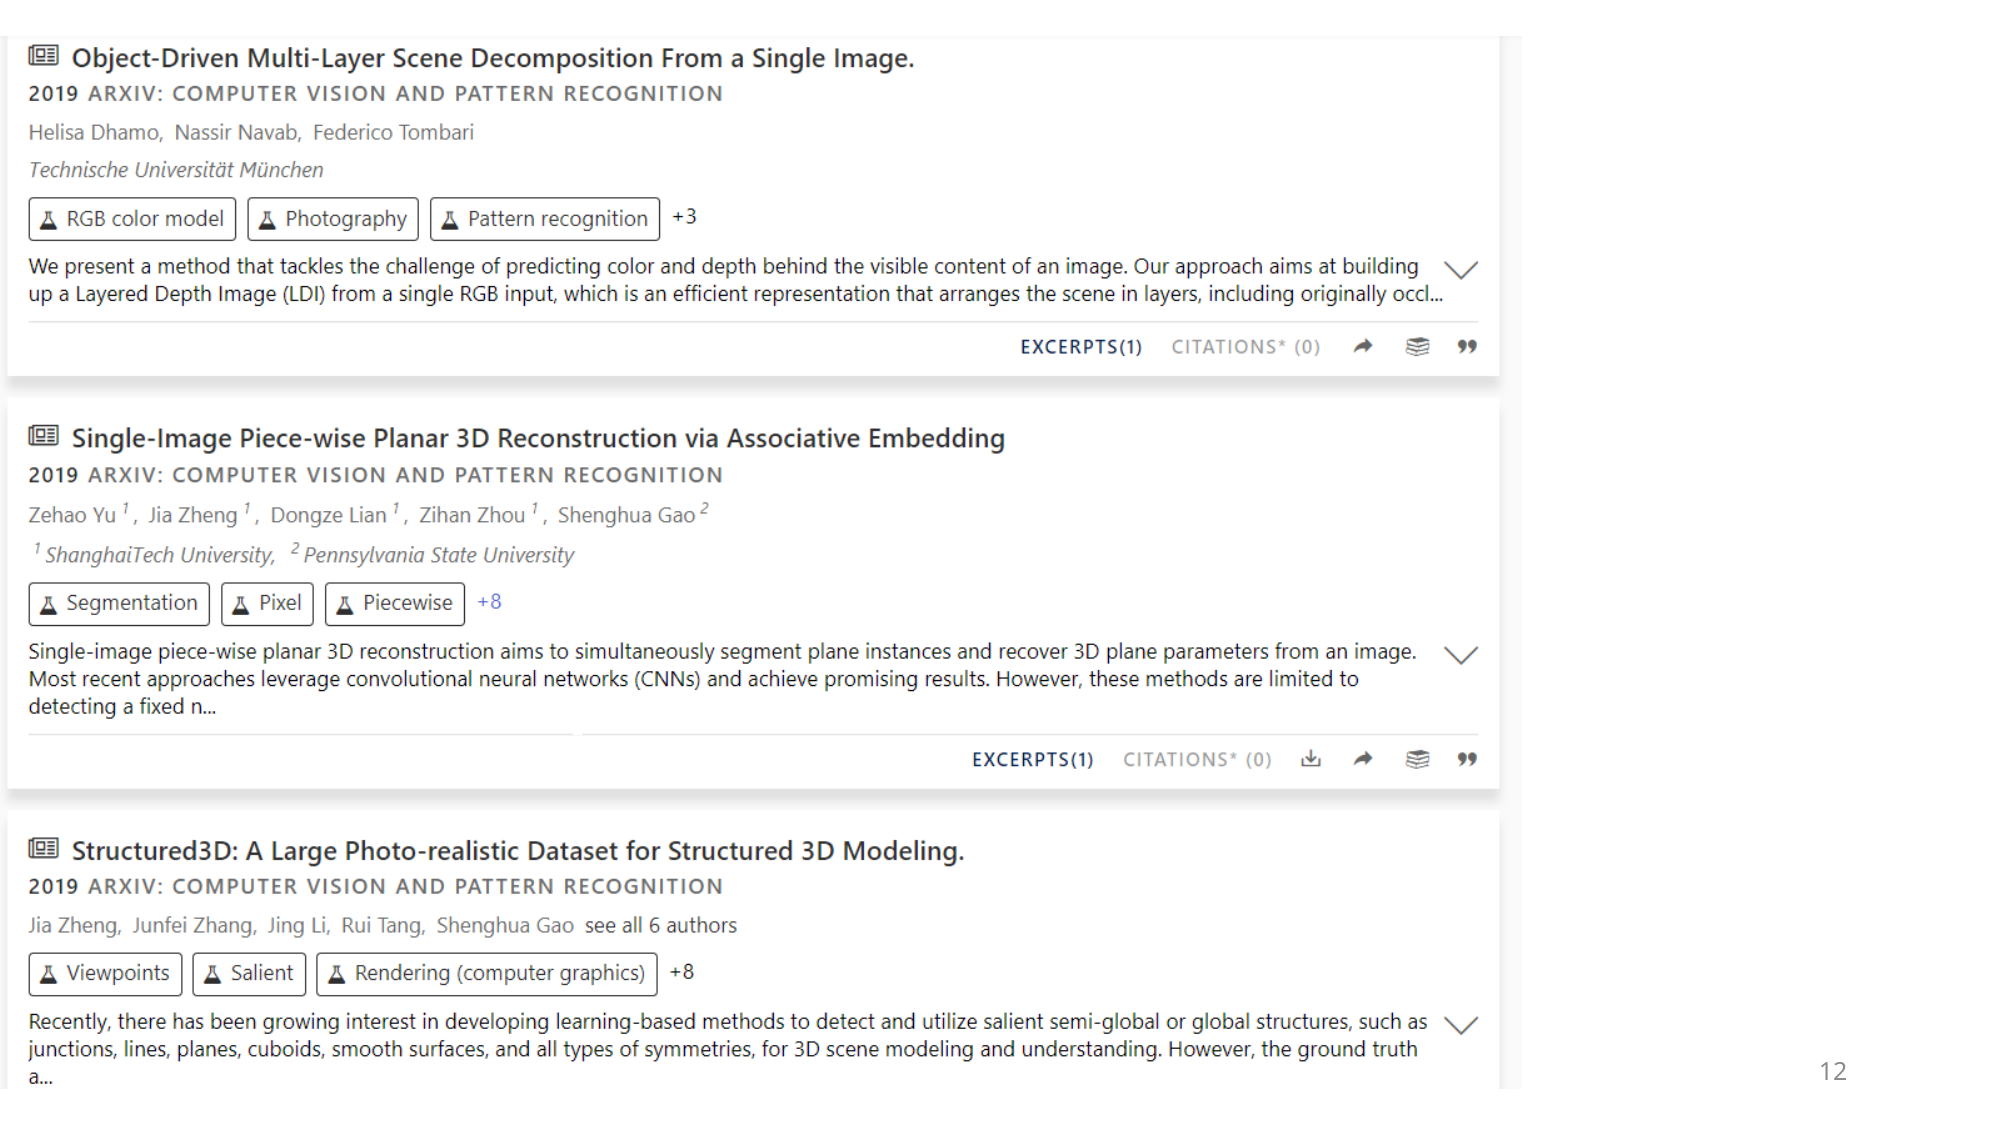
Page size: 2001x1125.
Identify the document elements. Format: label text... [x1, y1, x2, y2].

picture [0, 36, 1522, 1089]
slide_number 12 [1412, 1042, 1863, 1103]
